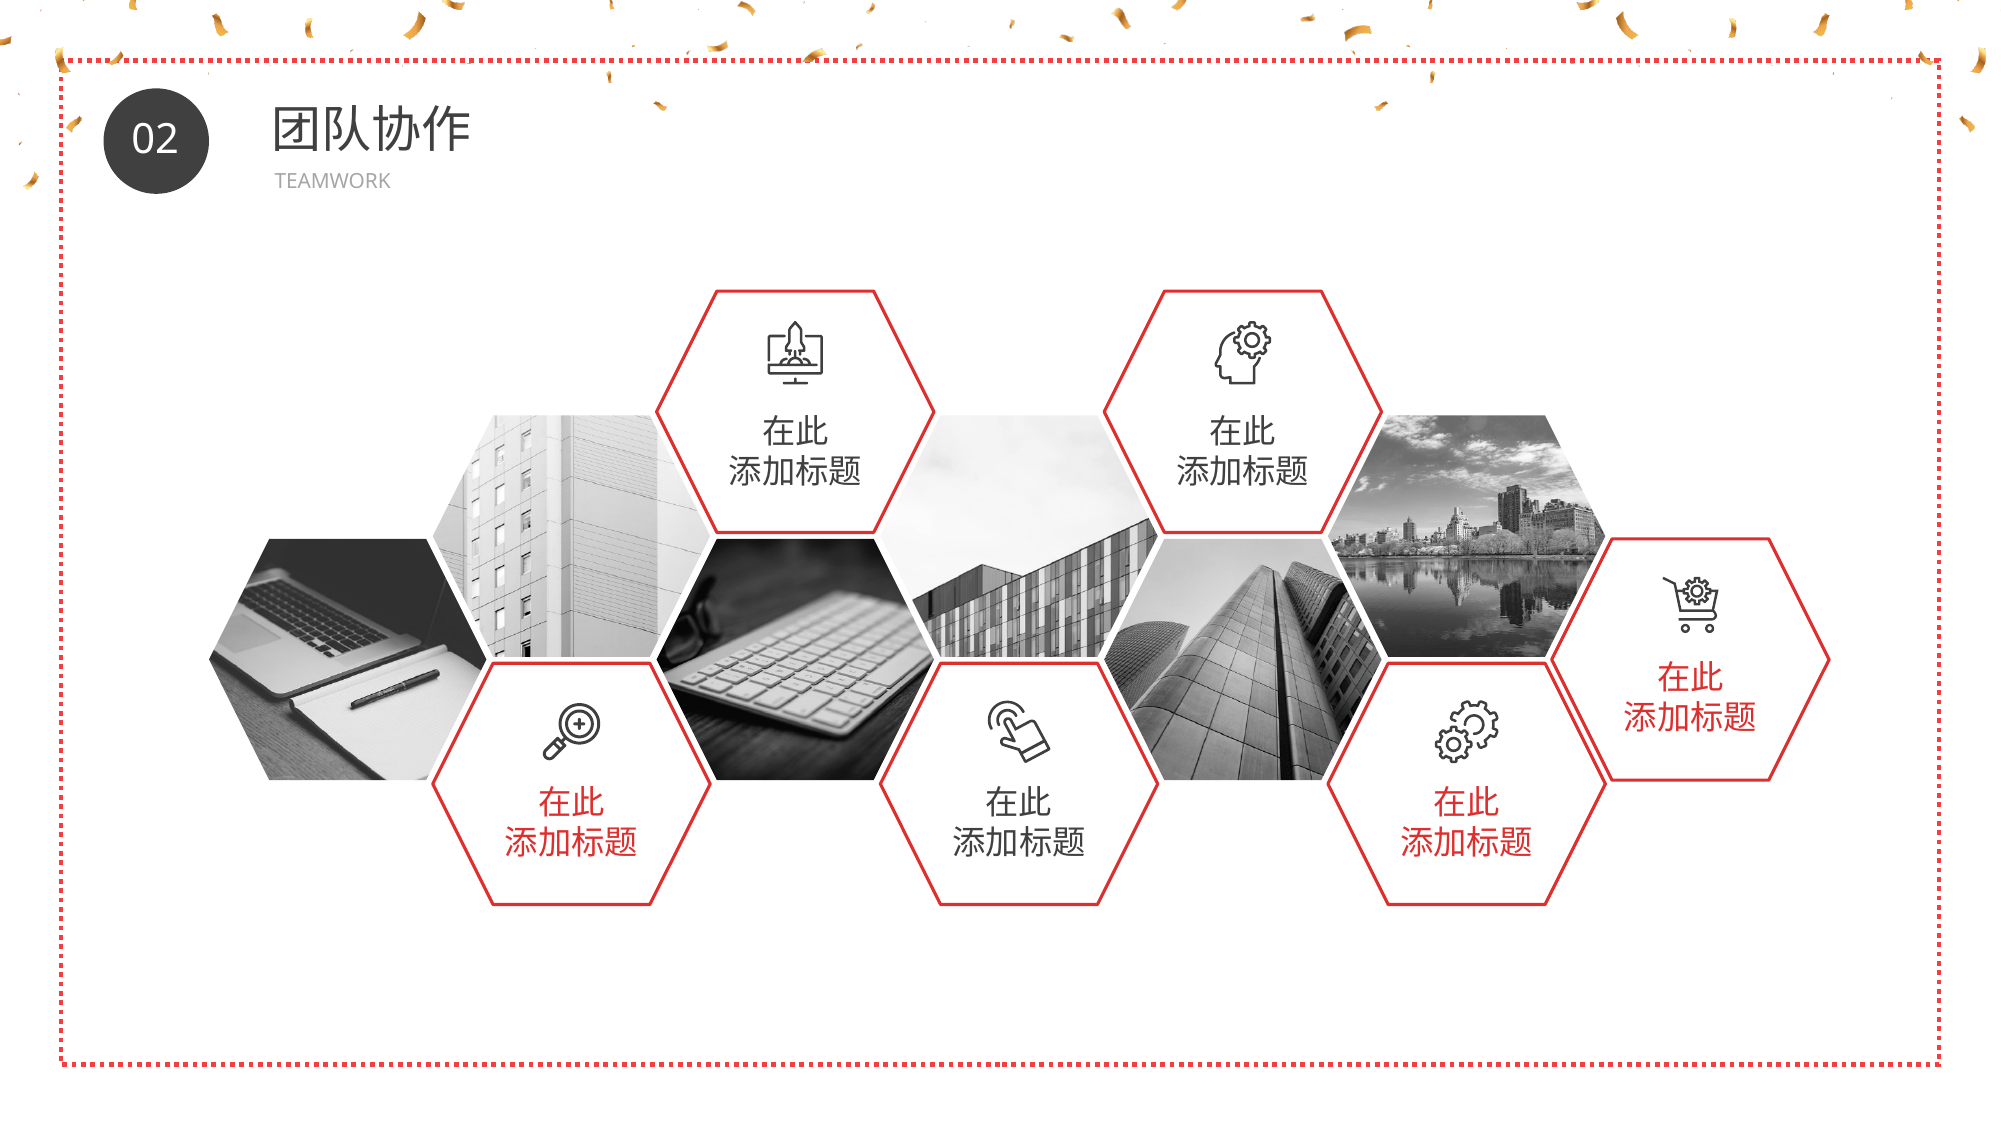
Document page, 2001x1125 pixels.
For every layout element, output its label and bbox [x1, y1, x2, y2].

text_box [880, 663, 1158, 905]
text_box [1104, 291, 1382, 533]
text_box [656, 291, 934, 533]
text_box [1551, 538, 1830, 781]
picture [0, 0, 2001, 252]
text_box [1327, 663, 1606, 905]
text_box [209, 415, 1606, 781]
text_box [432, 663, 711, 905]
text_box [100, 88, 614, 202]
